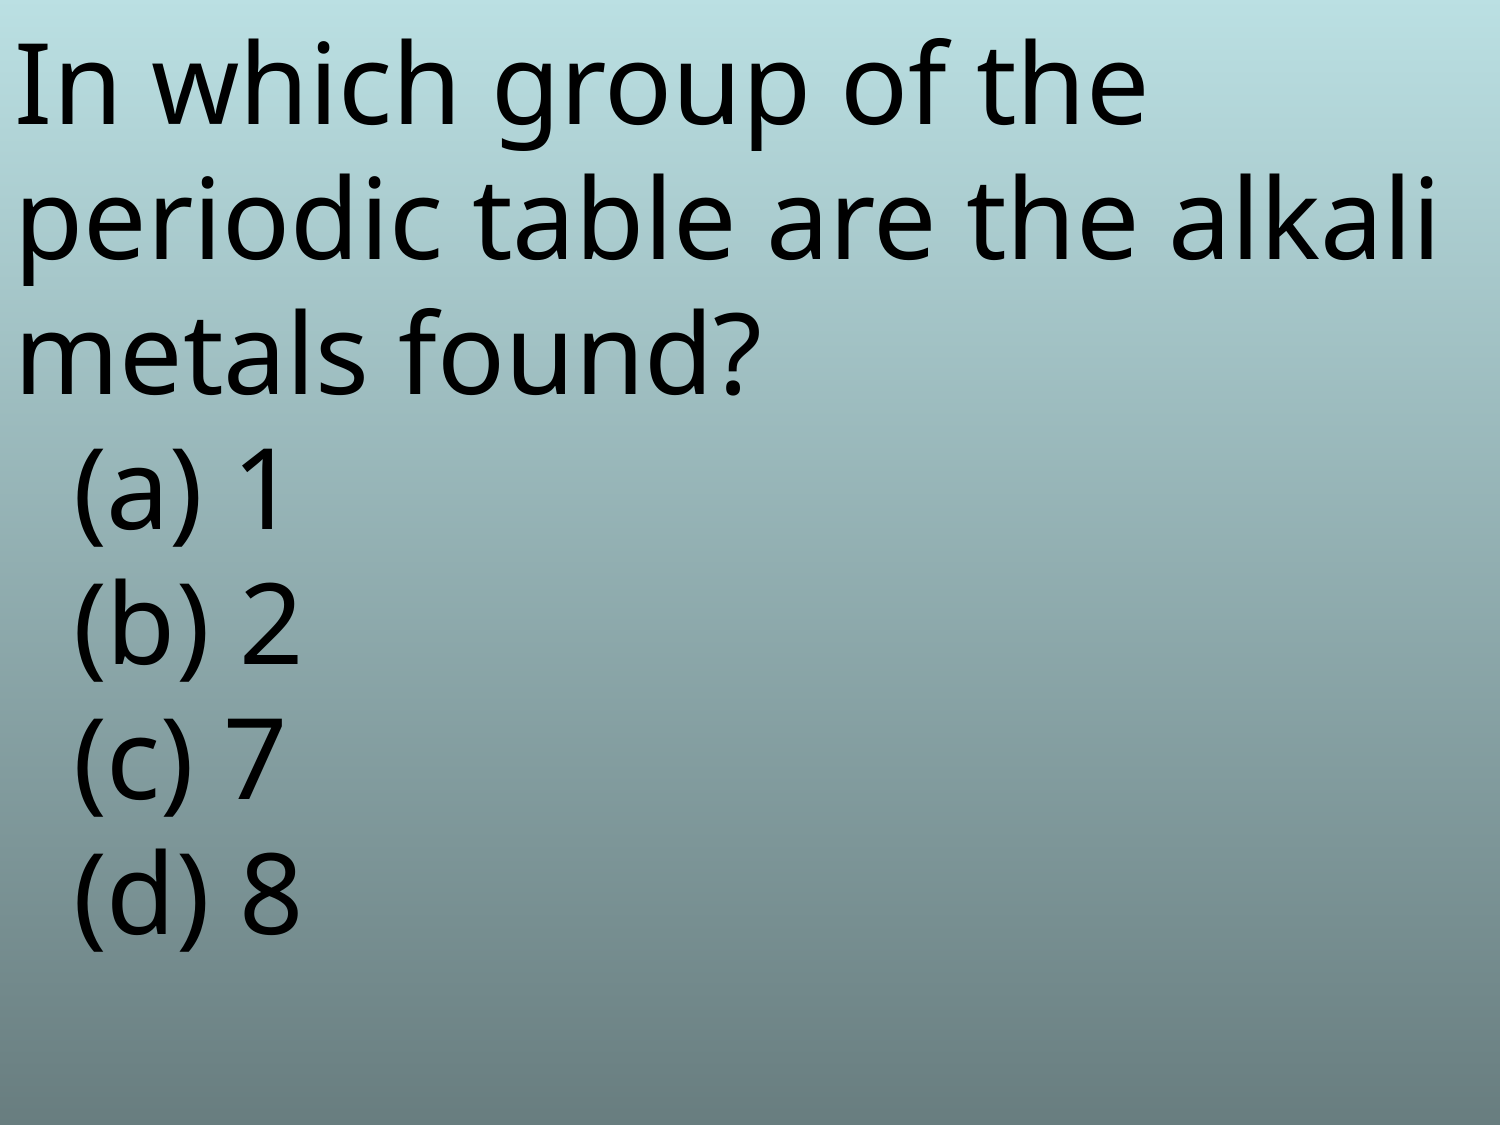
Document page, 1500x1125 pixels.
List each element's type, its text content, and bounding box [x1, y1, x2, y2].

text_box In which group of the periodic table are the alkali metals found? (a) 1 (b) 2 (c) 7 (d) 8 [0, 4, 1500, 965]
